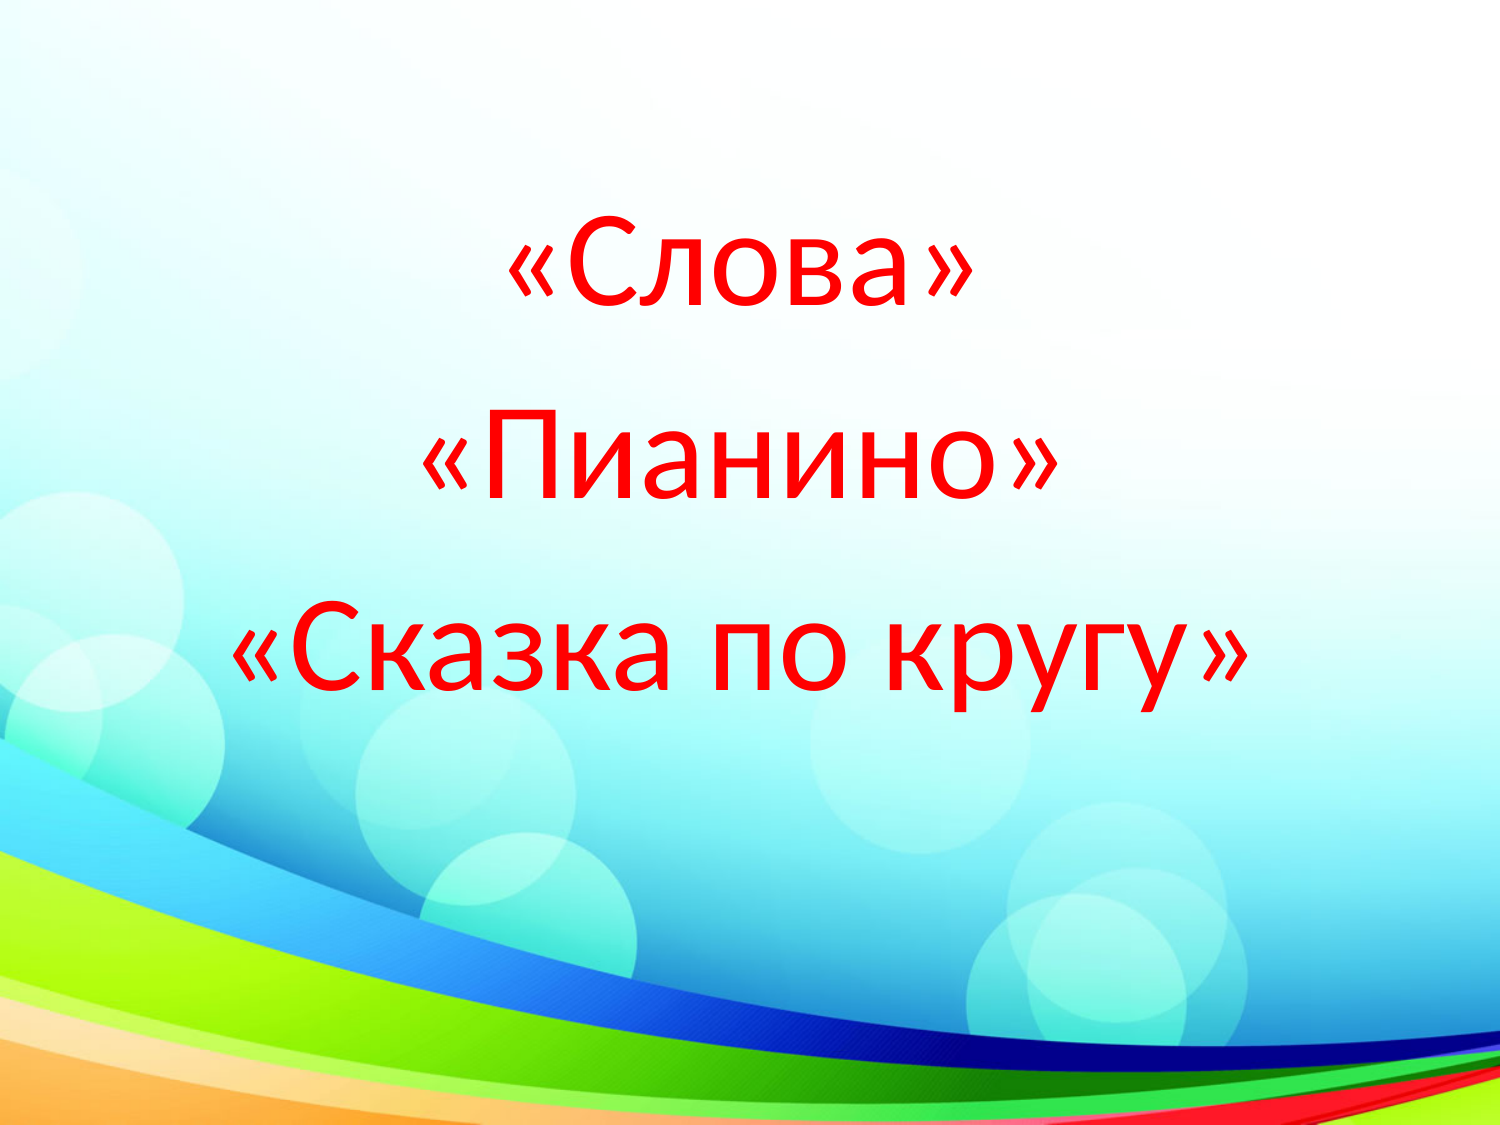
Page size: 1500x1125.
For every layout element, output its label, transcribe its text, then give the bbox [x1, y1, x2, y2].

list «Слова» «Пианино» «Сказка по кругу» [64, 160, 1415, 752]
picture [0, 0, 1500, 1125]
